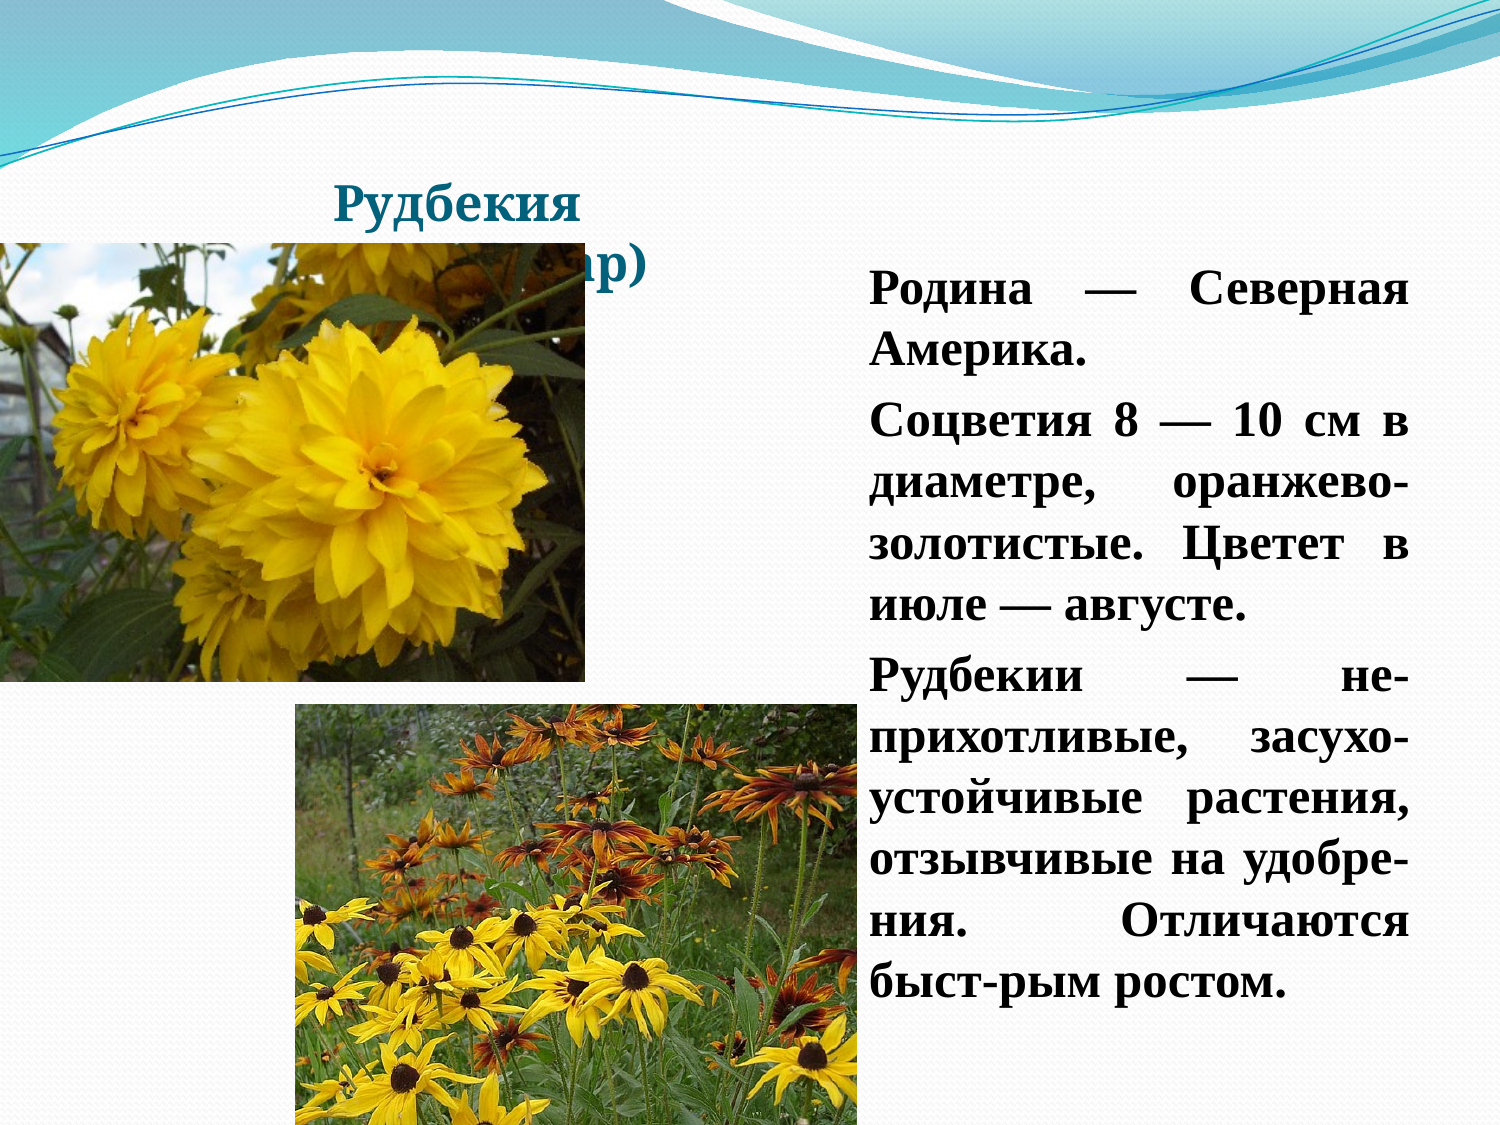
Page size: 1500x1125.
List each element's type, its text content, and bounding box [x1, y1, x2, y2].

picture [295, 703, 857, 1125]
list Родина — Северная Америка. Соцветия 8 — 10 см в диаметре, оранжево-золотистые. Цветет в июле — августе. Рудбекии — не-прихотливые, засухо-устойчивые растения, отзывчивые на удобре-ния. Отличаются быст-рым ростом. [808, 246, 1425, 1067]
title Рудбекия (Золотой шар) [82, 164, 832, 352]
picture [0, 243, 585, 683]
